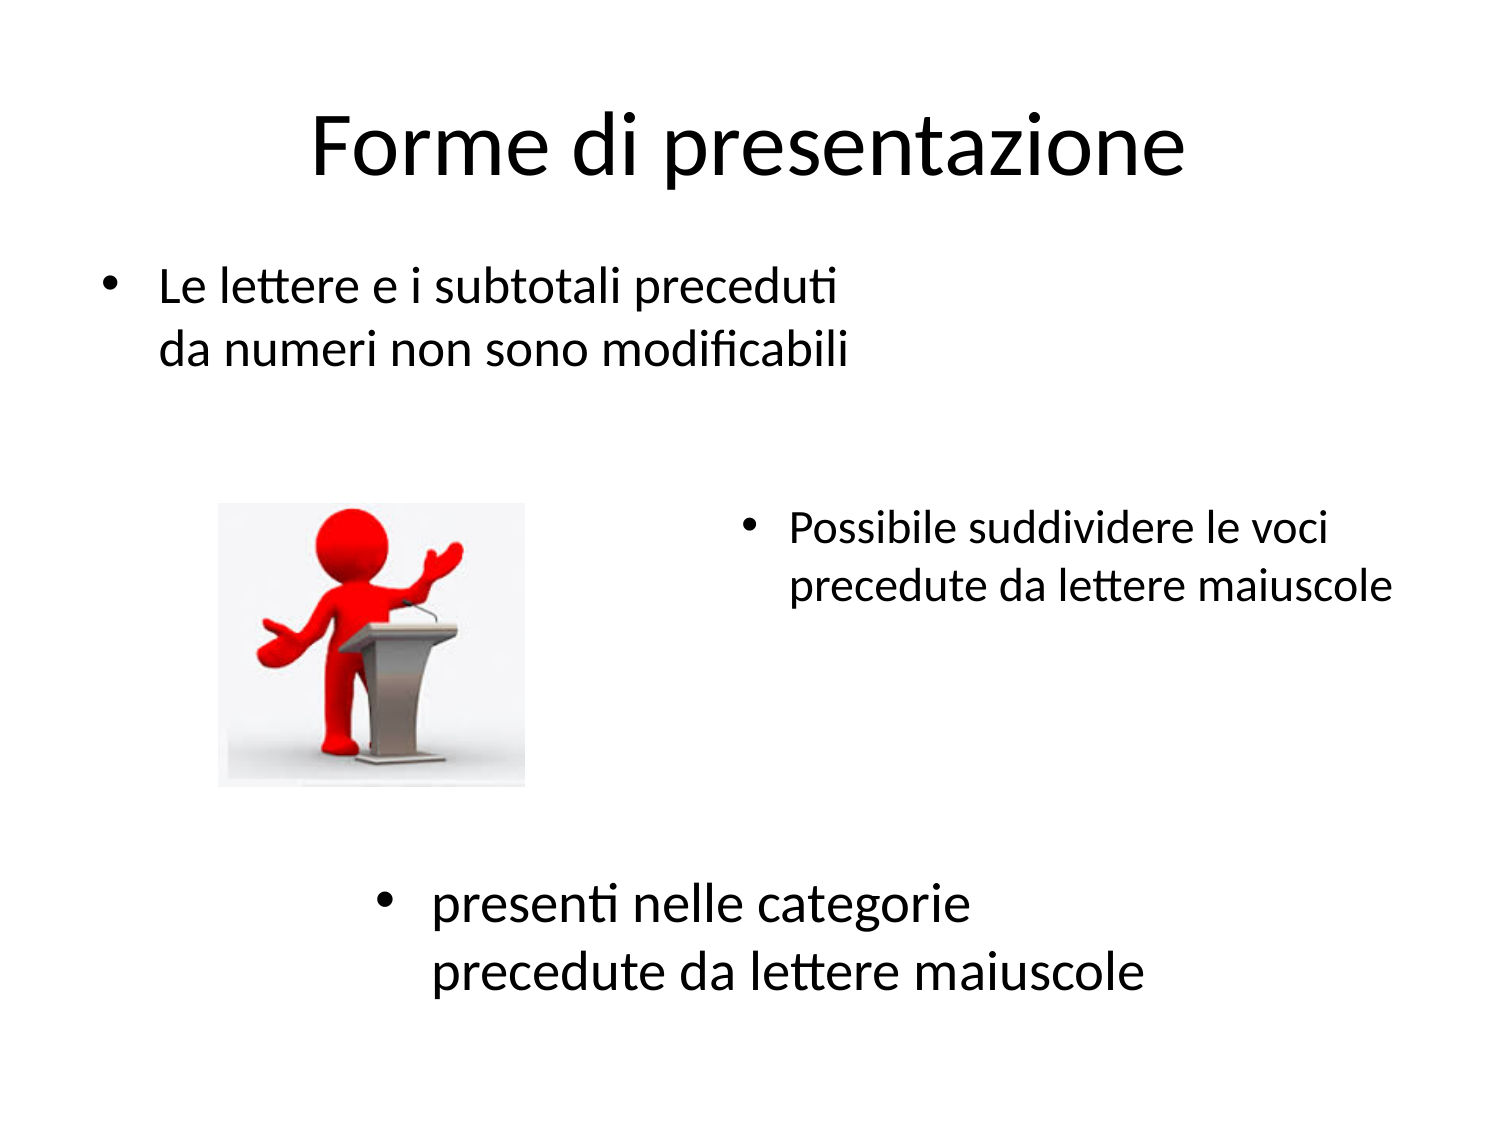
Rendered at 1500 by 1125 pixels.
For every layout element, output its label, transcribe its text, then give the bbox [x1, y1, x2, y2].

list presenti nelle categorie precedute da lettere maiuscole [360, 857, 1164, 1047]
text_box Le lettere e i subtotali preceduti da numeri non sono modificabili [86, 243, 881, 409]
picture [218, 503, 525, 787]
text_box Possibile suddividere le voci precedute da lettere maiuscole [726, 420, 1425, 669]
title Forme di presentazione [75, 45, 1425, 233]
